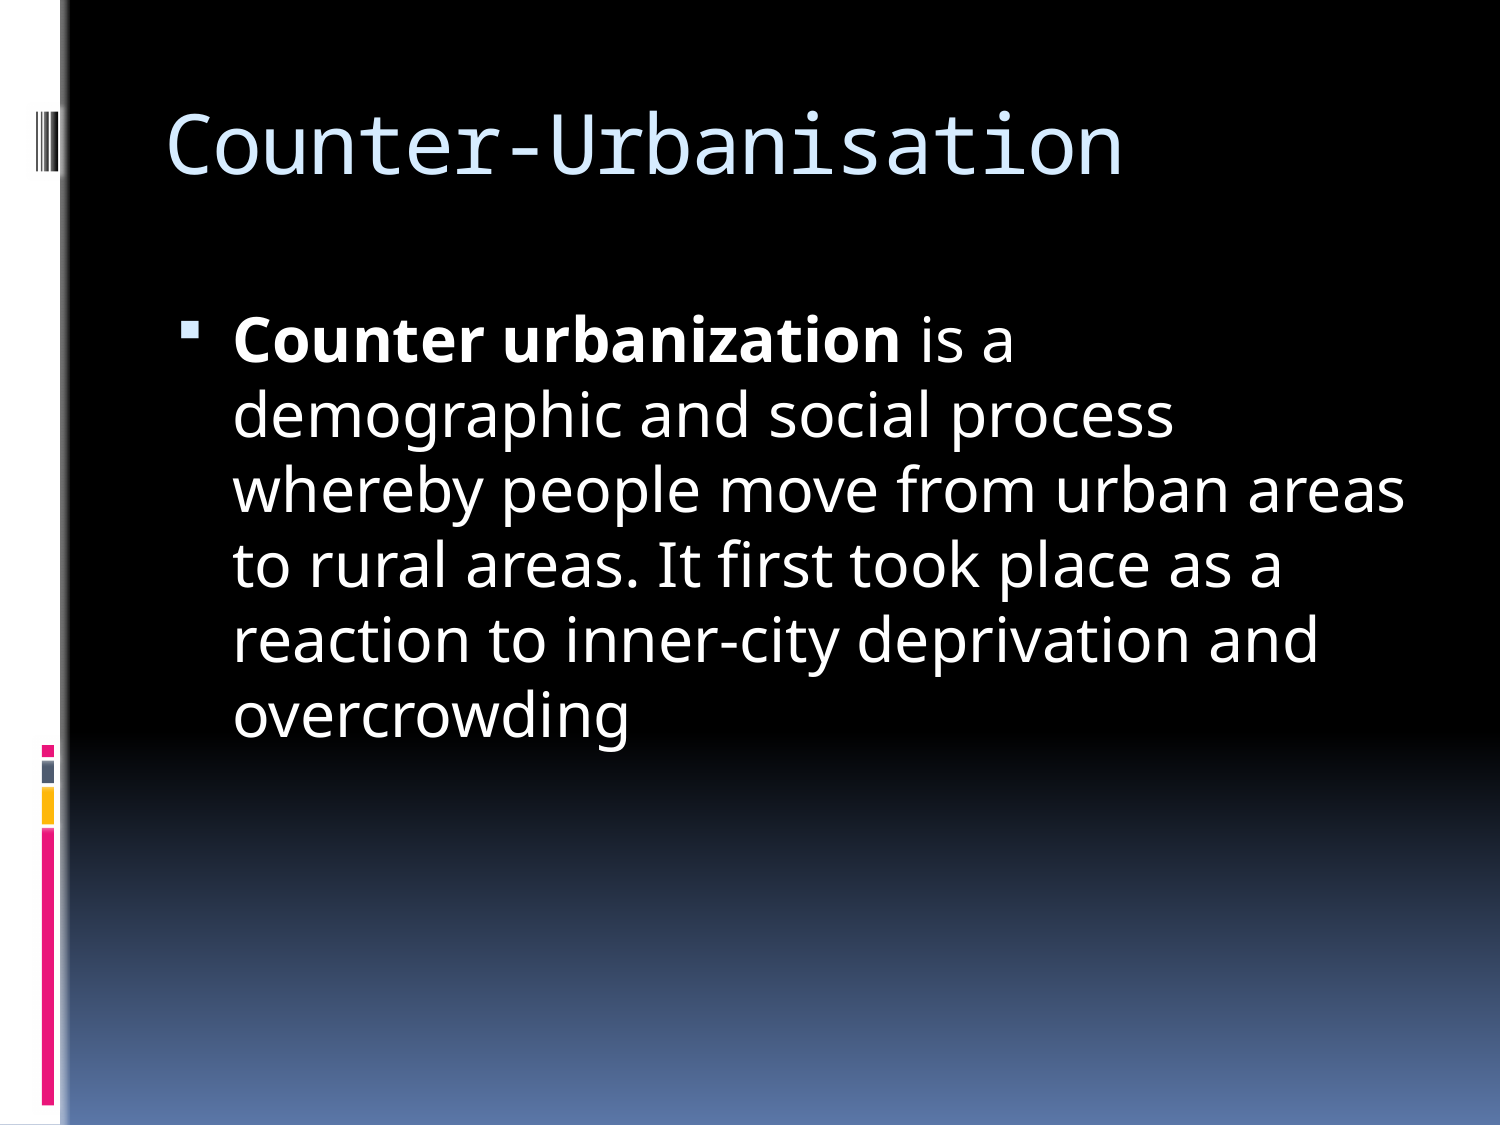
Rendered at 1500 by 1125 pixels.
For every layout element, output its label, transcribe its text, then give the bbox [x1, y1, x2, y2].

list Counter urbanization is a demographic and social process whereby people move from urban areas to rural areas. It first took place as a reaction to inner-city deprivation and overcrowding [150, 292, 1425, 1043]
title Counter-Urbanisation [150, 84, 1425, 235]
